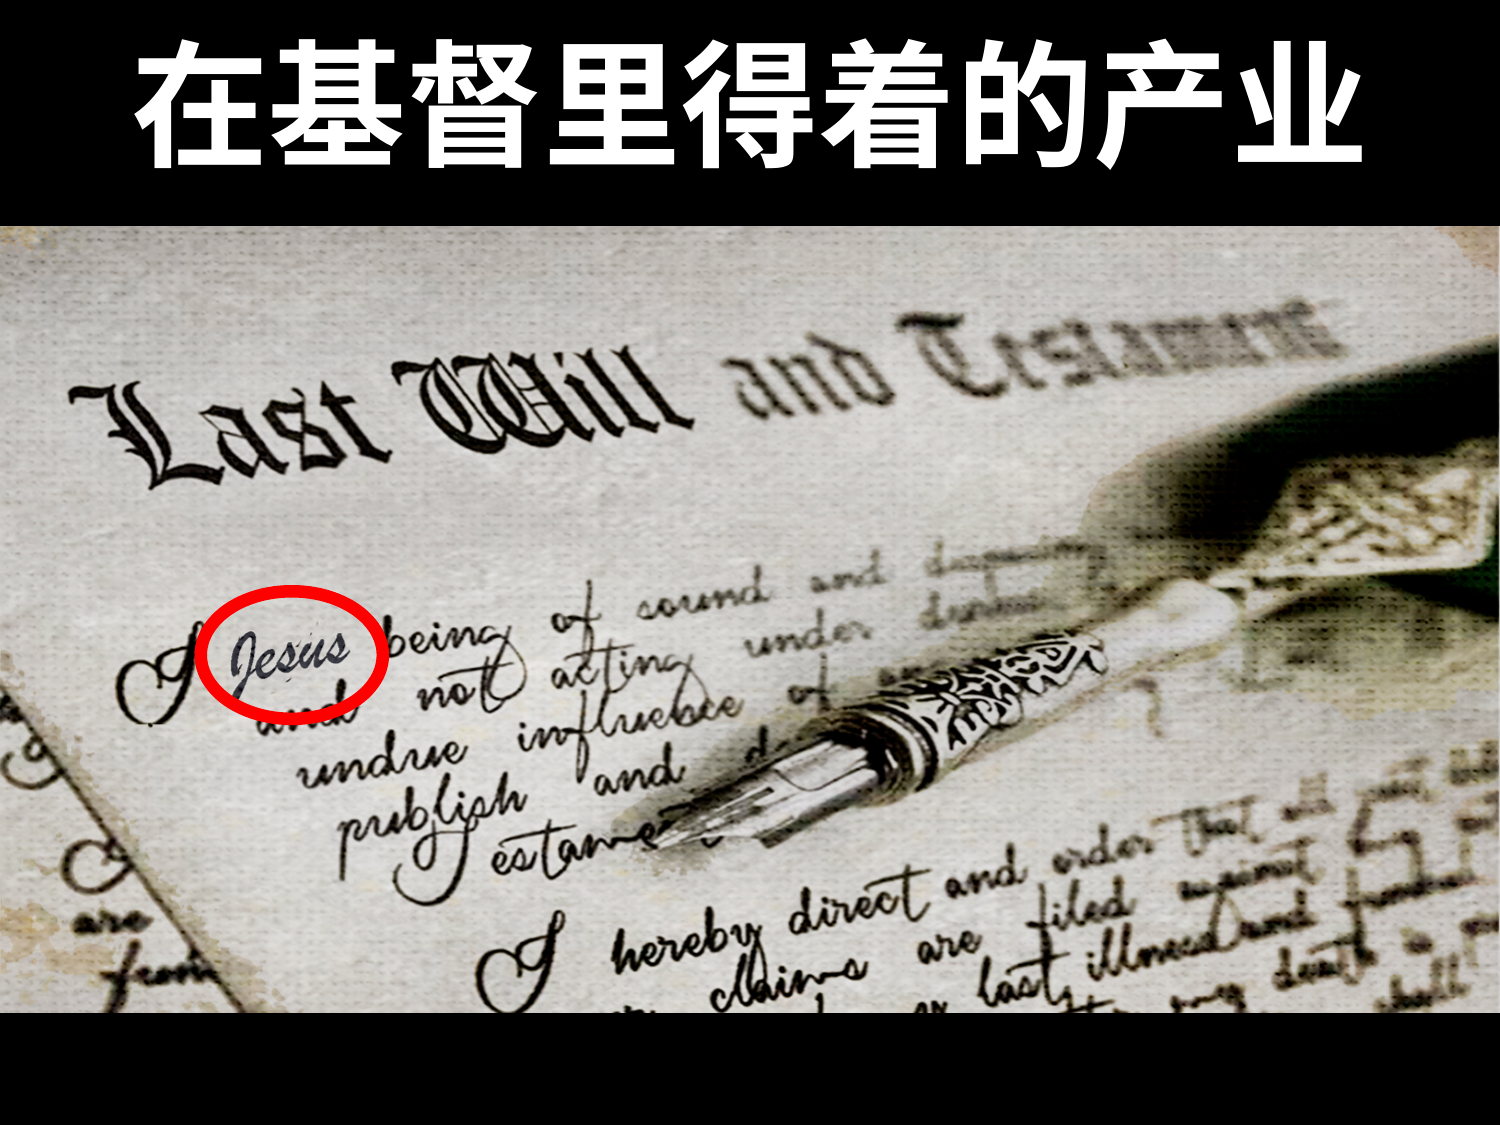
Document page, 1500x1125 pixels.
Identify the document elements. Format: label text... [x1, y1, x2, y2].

picture [0, 226, 1500, 1014]
title 在基督里得着的产业 [0, 38, 1500, 165]
